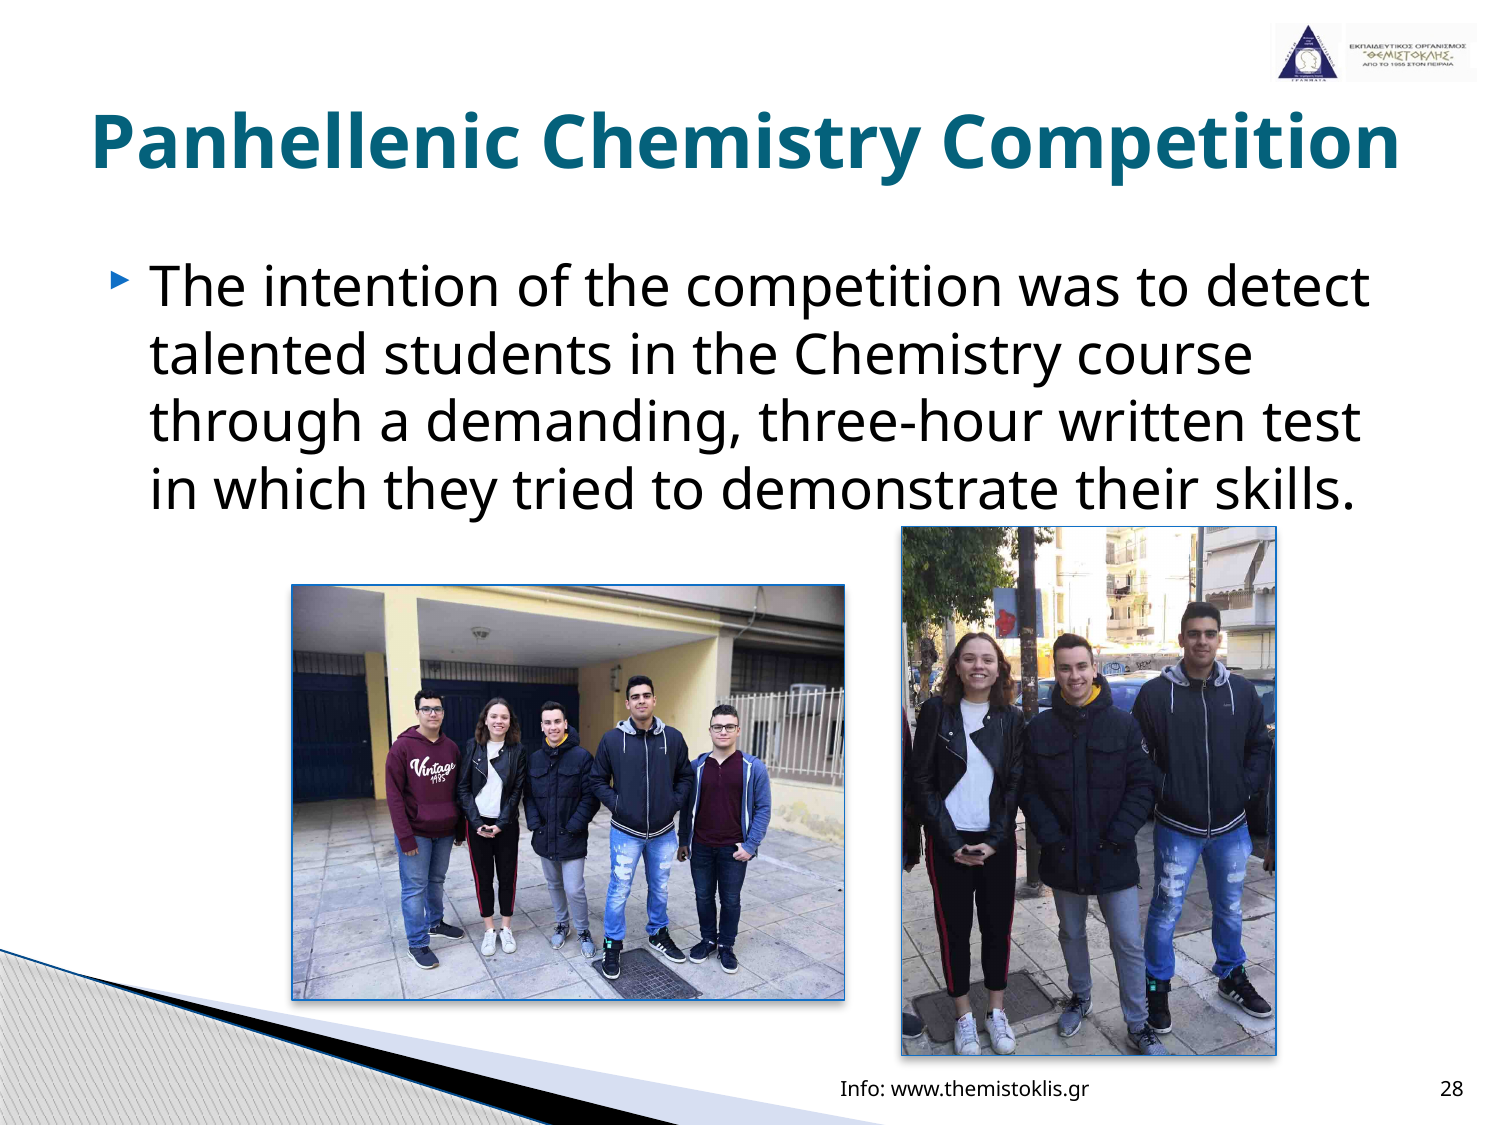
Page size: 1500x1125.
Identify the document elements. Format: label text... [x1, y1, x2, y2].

picture [902, 527, 1276, 1055]
list The intention of the competition was to detect talented students in the Chemistry course through a demanding, three-hour written test in which they tried to demonstrate their skills. [75, 243, 1425, 986]
title Panhellenic Chemistry Competition [75, 45, 1425, 233]
slide_number 28 [1418, 1051, 1479, 1112]
footer Info: www.themistoklis.gr [718, 1051, 1105, 1112]
picture [1269, 23, 1477, 83]
picture [292, 585, 844, 1000]
